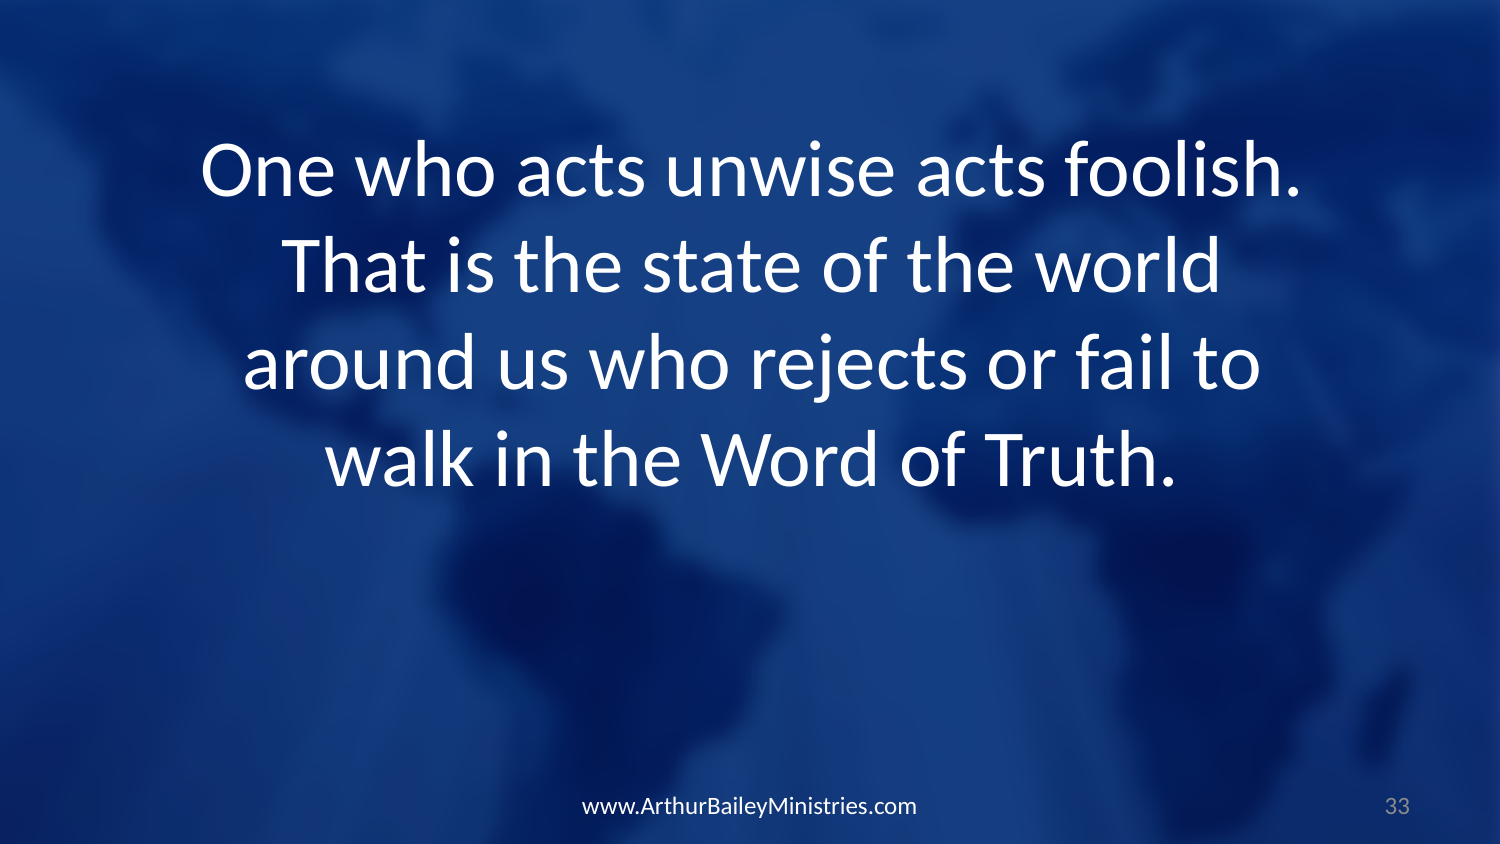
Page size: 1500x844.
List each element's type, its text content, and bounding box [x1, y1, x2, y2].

picture [0, 0, 1500, 844]
list One who acts unwise acts foolish. That is the state of the world around us who rejects or fail to walk in the Word of Truth. [151, 107, 1355, 741]
slide_number 33 [1074, 782, 1425, 827]
footer www.ArthurBaileyMinistries.com [512, 782, 988, 827]
